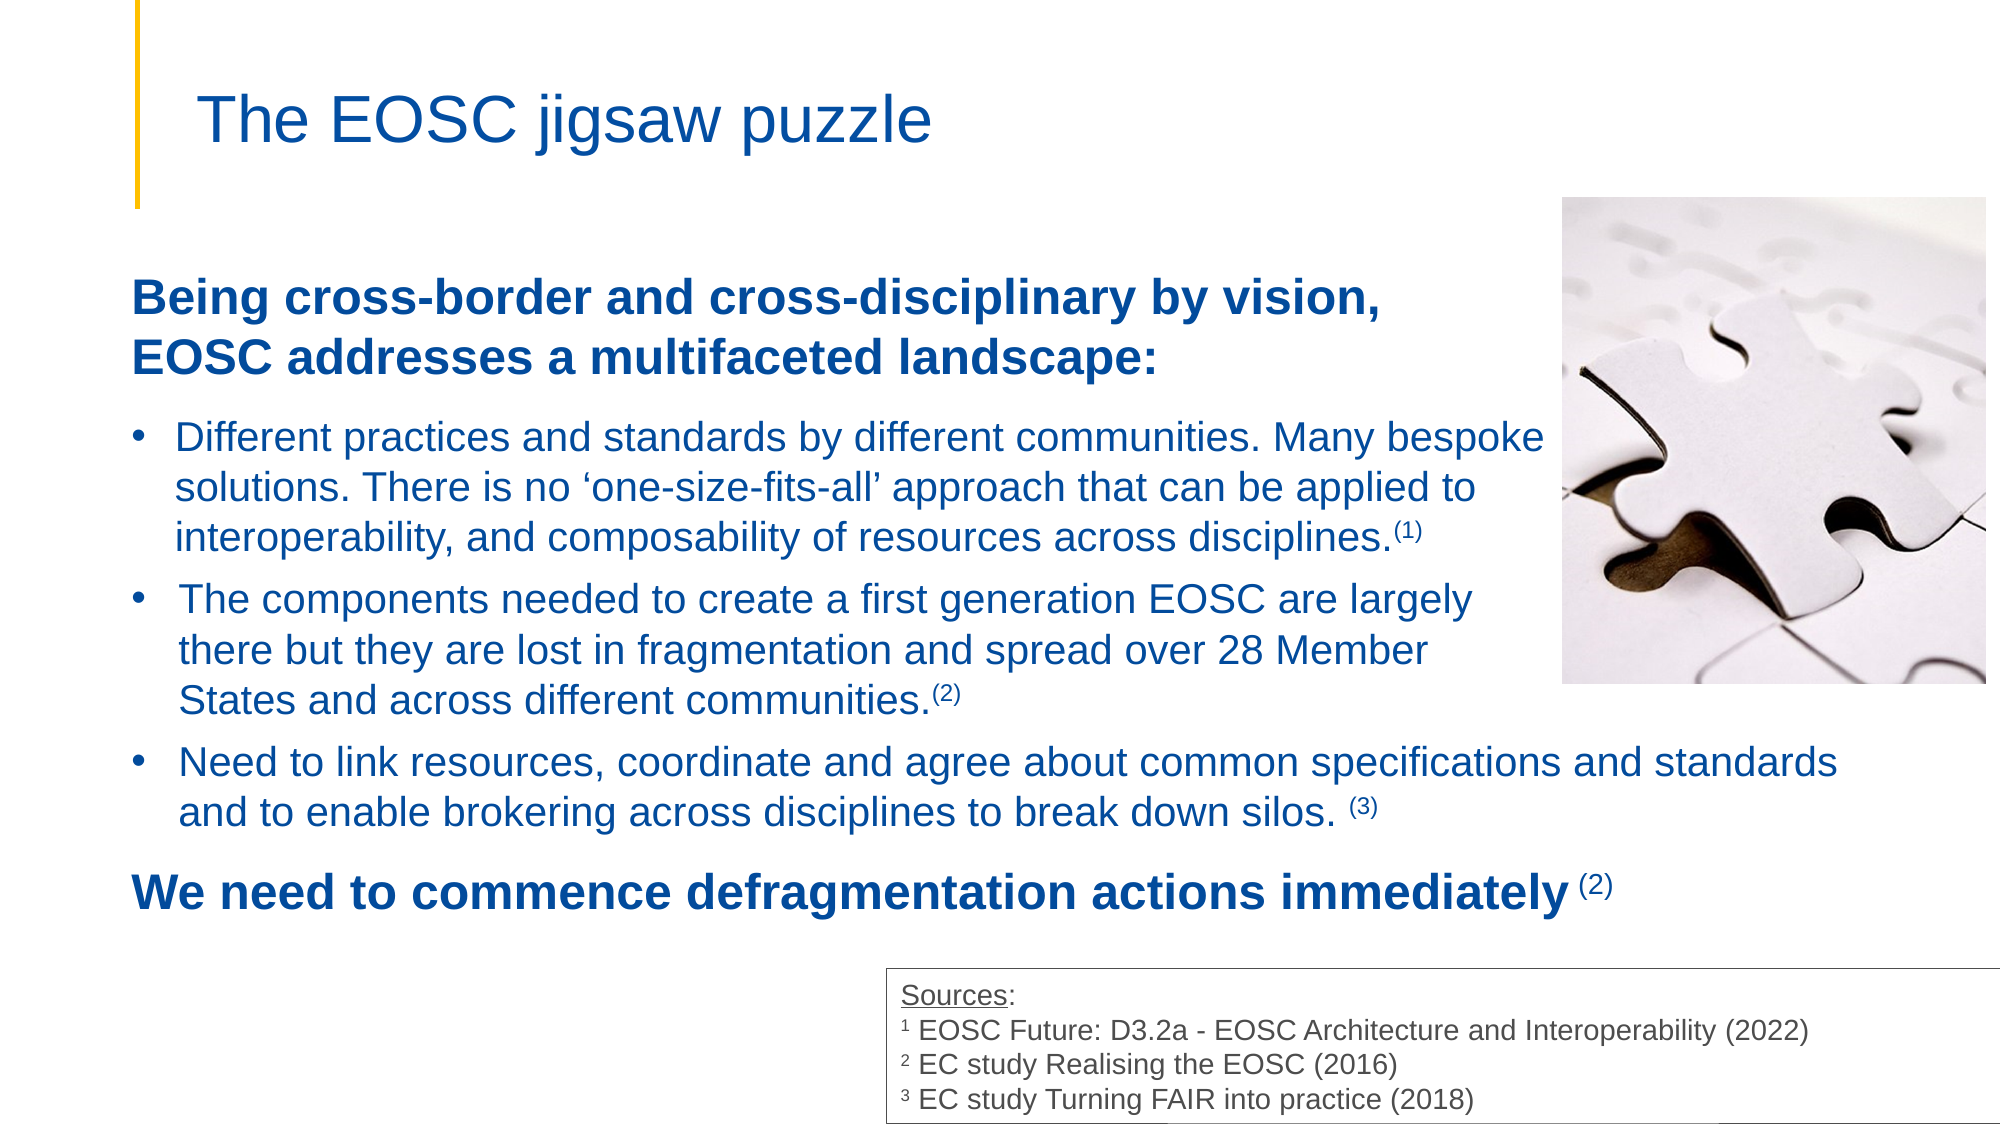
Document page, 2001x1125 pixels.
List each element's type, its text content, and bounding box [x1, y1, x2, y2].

picture [1561, 197, 1986, 684]
text_box Being cross-border and cross-disciplinary by vision, EOSC addresses a multifaceted landscape: Different practices and standards by different communities. Many bespoke solutions. There is no ‘one-size-fits-all’ approach that can be applied to interoperability, and composability of resources across disciplines.(1) The components needed to create a first generation EOSC are largely there but they are lost in fragmentation and spread over 28 Member States and across different communities.(2) Need to link resources, coordinate and agree about common specifications and standards and to enable brokering across disciplines to break down silos. (3) We need to commence defragmentation actions immediately (2) [116, 257, 1926, 983]
title The EOSC jigsaw puzzle [181, 43, 2000, 180]
picture [1656, 989, 1990, 1115]
text_box Sources: 1 EOSC Future: D3.2a - EOSC Architecture and Interoperability (2022) 2 EC study Realising the EOSC (2016) 3 EC study Turning FAIR into practice (2018) [885, 968, 2000, 1123]
